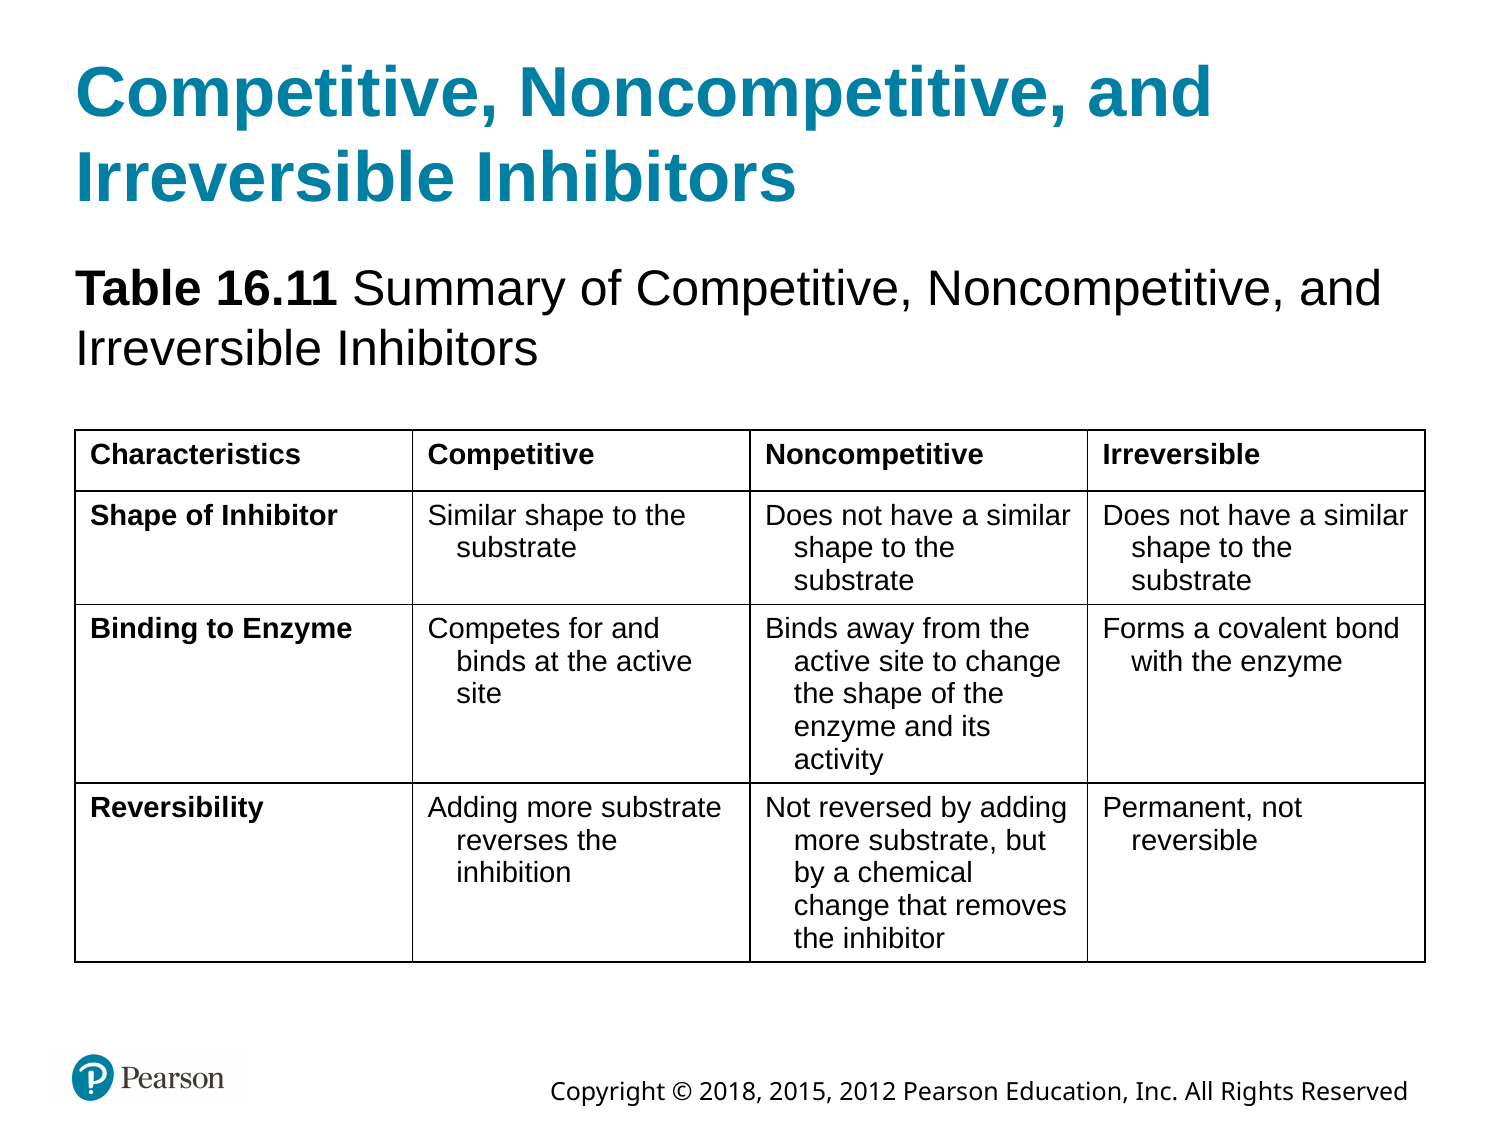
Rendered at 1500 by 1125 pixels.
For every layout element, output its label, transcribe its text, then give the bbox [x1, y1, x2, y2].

table_cell Adding more substrate reverses the inhibition [413, 784, 749, 961]
table_cell Does not have a similar shape to the substrate [1088, 492, 1424, 604]
table_cell Forms a covalent bond with the enzyme [1088, 605, 1424, 782]
table_header Competitive [413, 431, 749, 490]
table_header Noncompetitive [751, 431, 1087, 490]
list Table 16.11 Summary of Competitive, Noncompetitive, and Irreversible Inhibitors [75, 255, 1425, 390]
table_cell Does not have a similar shape to the substrate [751, 492, 1087, 604]
table_cell Binding to Enzyme [76, 605, 412, 782]
table_cell Competes for and binds at the active site [413, 605, 749, 782]
table_cell Permanent, not reversible [1088, 784, 1424, 961]
table_cell Reversibility [76, 784, 412, 961]
table_cell Shape of Inhibitor [76, 492, 412, 604]
table_cell Similar shape to the substrate [413, 492, 749, 604]
table_cell Binds away from the active site to change the shape of the enzyme and its activity [751, 605, 1087, 782]
title Competitive, Noncompetitive, and Irreversible Inhibitors [75, 35, 1425, 216]
table_cell Not reversed by adding more substrate, but by a chemical change that removes the inhibitor [751, 784, 1087, 961]
table_header Characteristics [76, 431, 412, 490]
picture [51, 1053, 245, 1102]
table_header Irreversible [1088, 431, 1424, 490]
